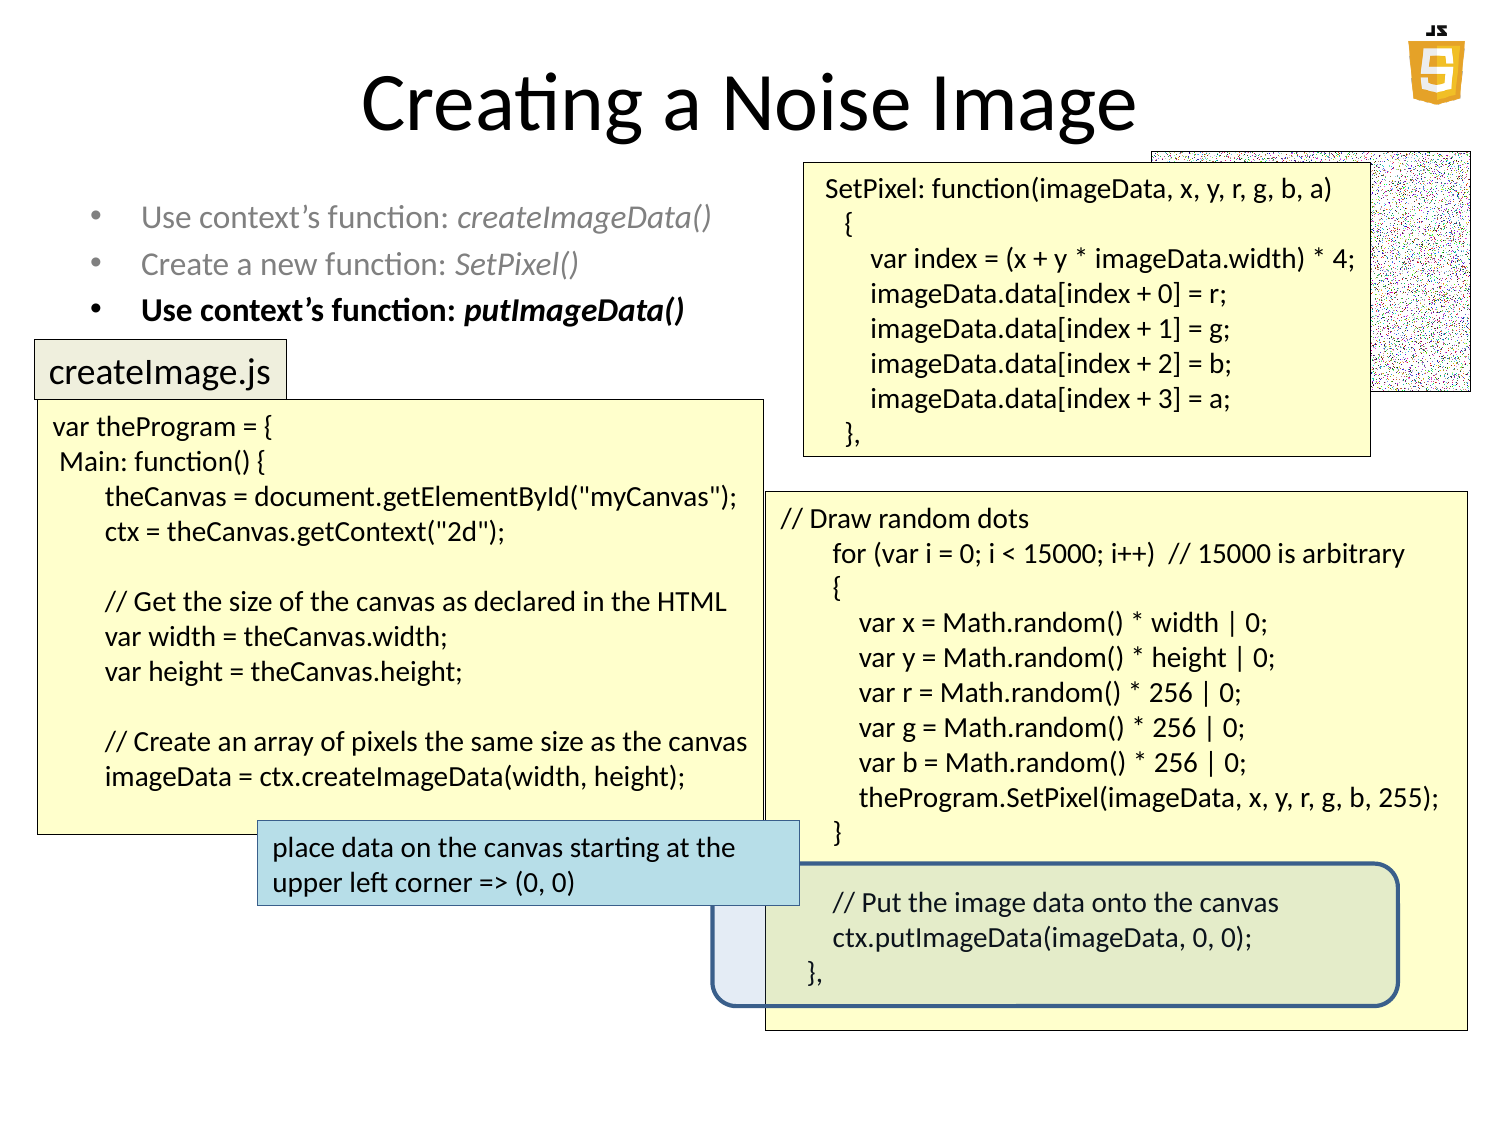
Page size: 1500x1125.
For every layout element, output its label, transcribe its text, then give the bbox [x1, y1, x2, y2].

text_box var theProgram = { Main: function() { theCanvas = document.getElementById("myCanvas"); ctx = theCanvas.getContext("2d"); // Get the size of the canvas as declared in the HTML var width = theCanvas.width; var height = theCanvas.height; // Create an array of pixels the same size as the canvas imageData = ctx.createImageData(width, height); [37, 399, 764, 835]
text_box place data on the canvas starting at the upper left corner => (0, 0) [257, 820, 800, 906]
text_box // Draw random dots for (var i = 0; i < 15000; i++) // 15000 is arbitrary { var x = Math.random() * width | 0; var y = Math.random() * height | 0; var r = Math.random() * 256 | 0; var g = Math.random() * 256 | 0; var b = Math.random() * 256 | 0; theProgram.SetPixel(imageData, x, y, r, g, b, 255); } // Put the image data onto the canvas ctx.putImageData(imageData, 0, 0); }, [765, 491, 1468, 1031]
text_box createImage.js [34, 339, 287, 400]
picture [1149, 149, 1472, 395]
list Use context’s function: createImageData() Create a new function: SetPixel() Use context’s function: putImageData() [75, 187, 803, 338]
picture [1407, 24, 1465, 106]
text_box SetPixel: function(imageData, x, y, r, g, b, a) { var index = (x + y * imageData.width) * 4; imageData.data[index + 0] = r; imageData.data[index + 1] = g; imageData.data[index + 2] = b; imageData.data[index + 3] = a; }, [803, 162, 1371, 457]
title Creating a Noise Image [75, 45, 1425, 150]
text_box [710, 861, 1401, 1009]
